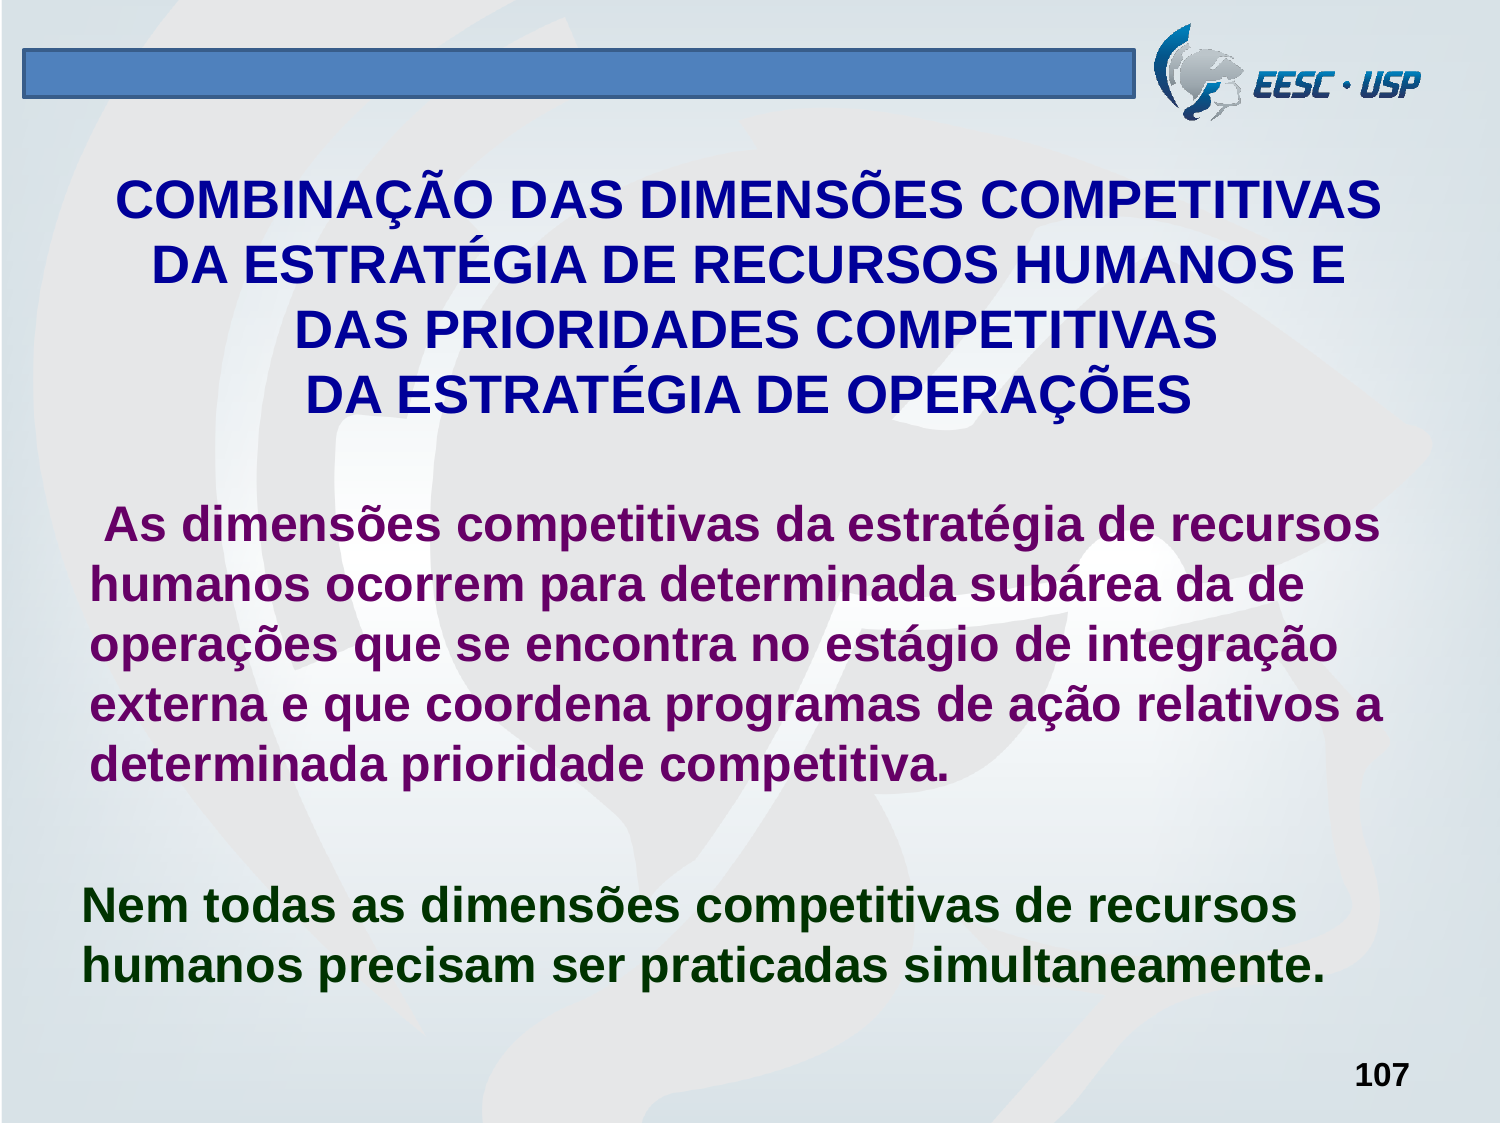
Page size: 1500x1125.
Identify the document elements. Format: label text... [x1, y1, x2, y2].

text_box As dimensões competitivas da estratégia de recursos humanos ocorrem para determinada subárea da de operações que se encontra no estágio de integração externa e que coordena programas de ação relativos a determinada prioridade competitiva. [74, 483, 1425, 799]
slide_number 107 [1316, 1042, 1425, 1103]
title COMBINAÇÃO DAS DIMENSÕES COMPETITIVAS DA ESTRATÉGIA DE RECURSOS HUMANOS E DAS PRIORIDADES COMPETITIVAS DA ESTRATÉGIA DE OPERAÇÕES [75, 144, 1425, 432]
text_box Nem todas as dimensões competitivas de recursos humanos precisam ser praticadas simultaneamente. [67, 864, 1443, 1000]
picture [0, 0, 1500, 1123]
